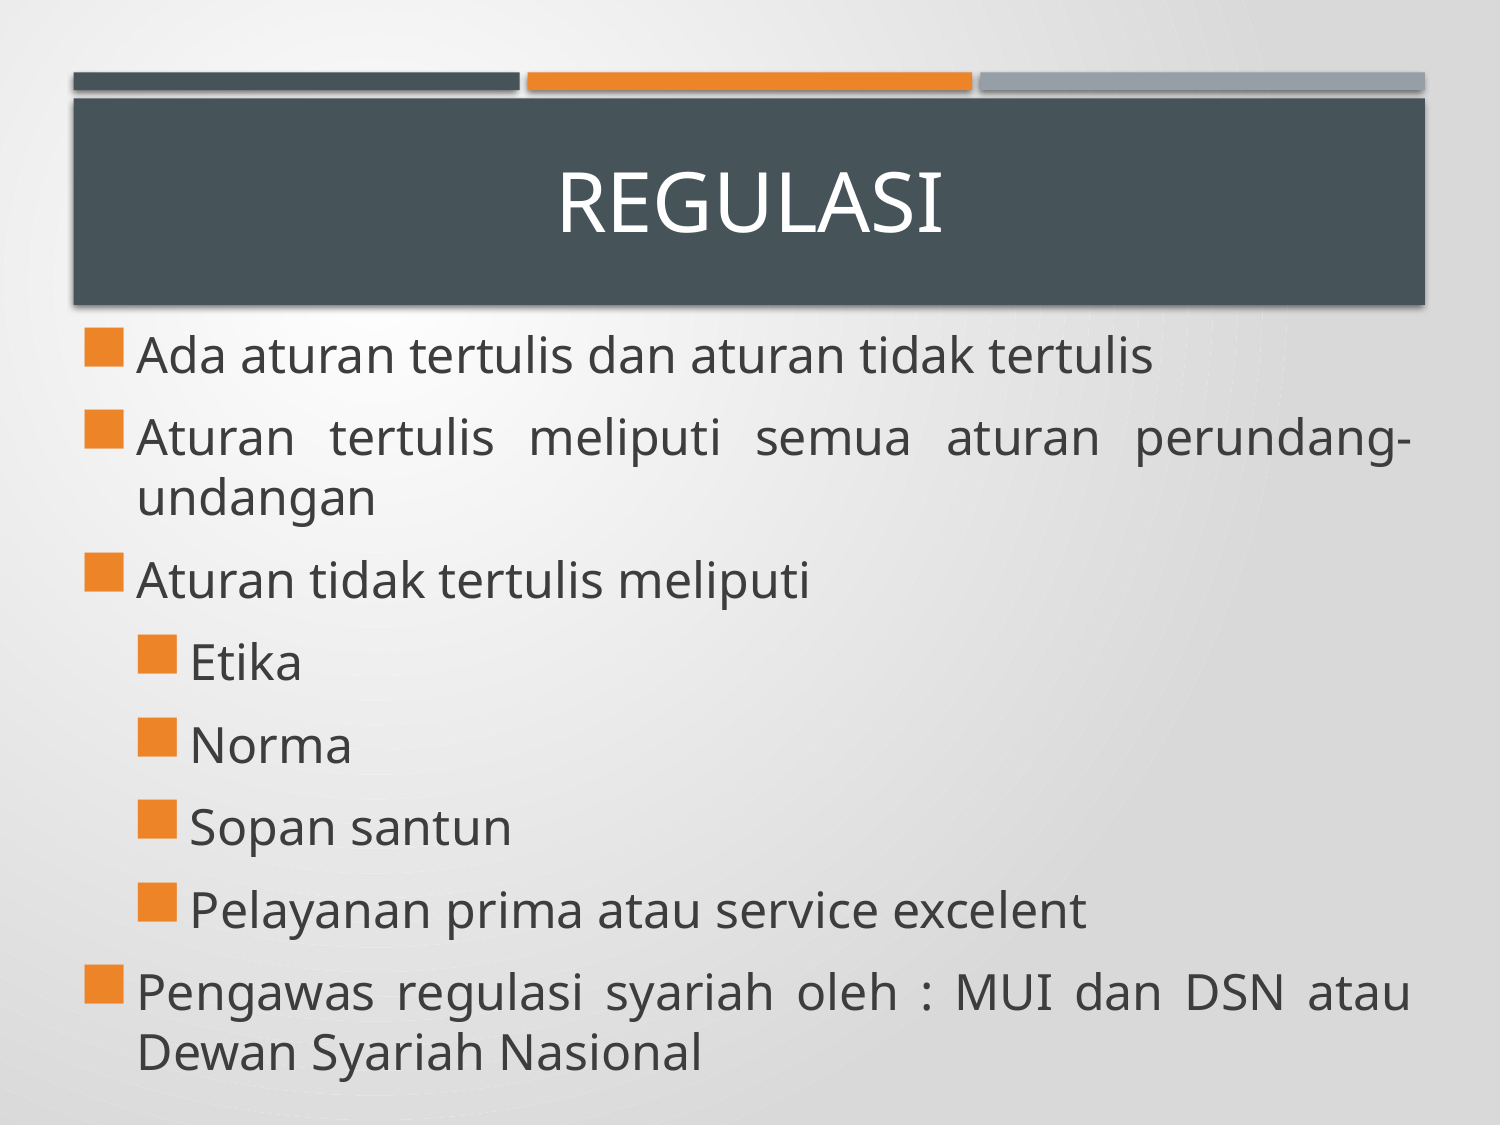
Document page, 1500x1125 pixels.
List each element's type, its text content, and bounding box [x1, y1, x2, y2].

title regulasi [71, 144, 1429, 257]
list Ada aturan tertulis dan aturan tidak tertulis Aturan tertulis meliputi semua aturan perundang-undangan Aturan tidak tertulis meliputi Etika Norma Sopan santun Pelayanan prima atau service excelent Pengawas regulasi syariah oleh : MUI dan DSN atau Dewan Syariah Nasional [71, 314, 1429, 1090]
